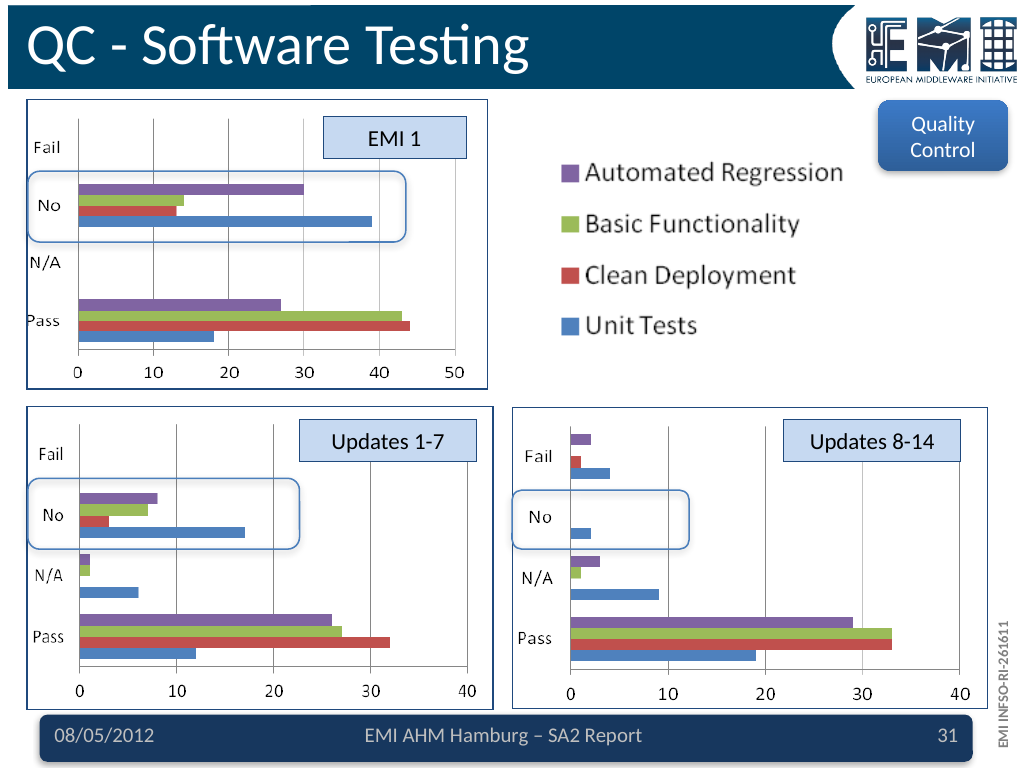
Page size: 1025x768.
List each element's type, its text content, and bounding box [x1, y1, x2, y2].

picture [535, 123, 855, 371]
picture [27, 100, 487, 389]
picture [846, 77, 855, 87]
slide_number 31 [733, 716, 973, 753]
picture [27, 407, 493, 710]
footer EMI AHM Hamburg – SA2 Report [341, 714, 666, 753]
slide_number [39, 716, 279, 753]
picture [866, 17, 1017, 83]
picture [512, 408, 988, 708]
title QC - Software Testing [11, 5, 855, 77]
text_box Quality Control [878, 100, 1009, 172]
